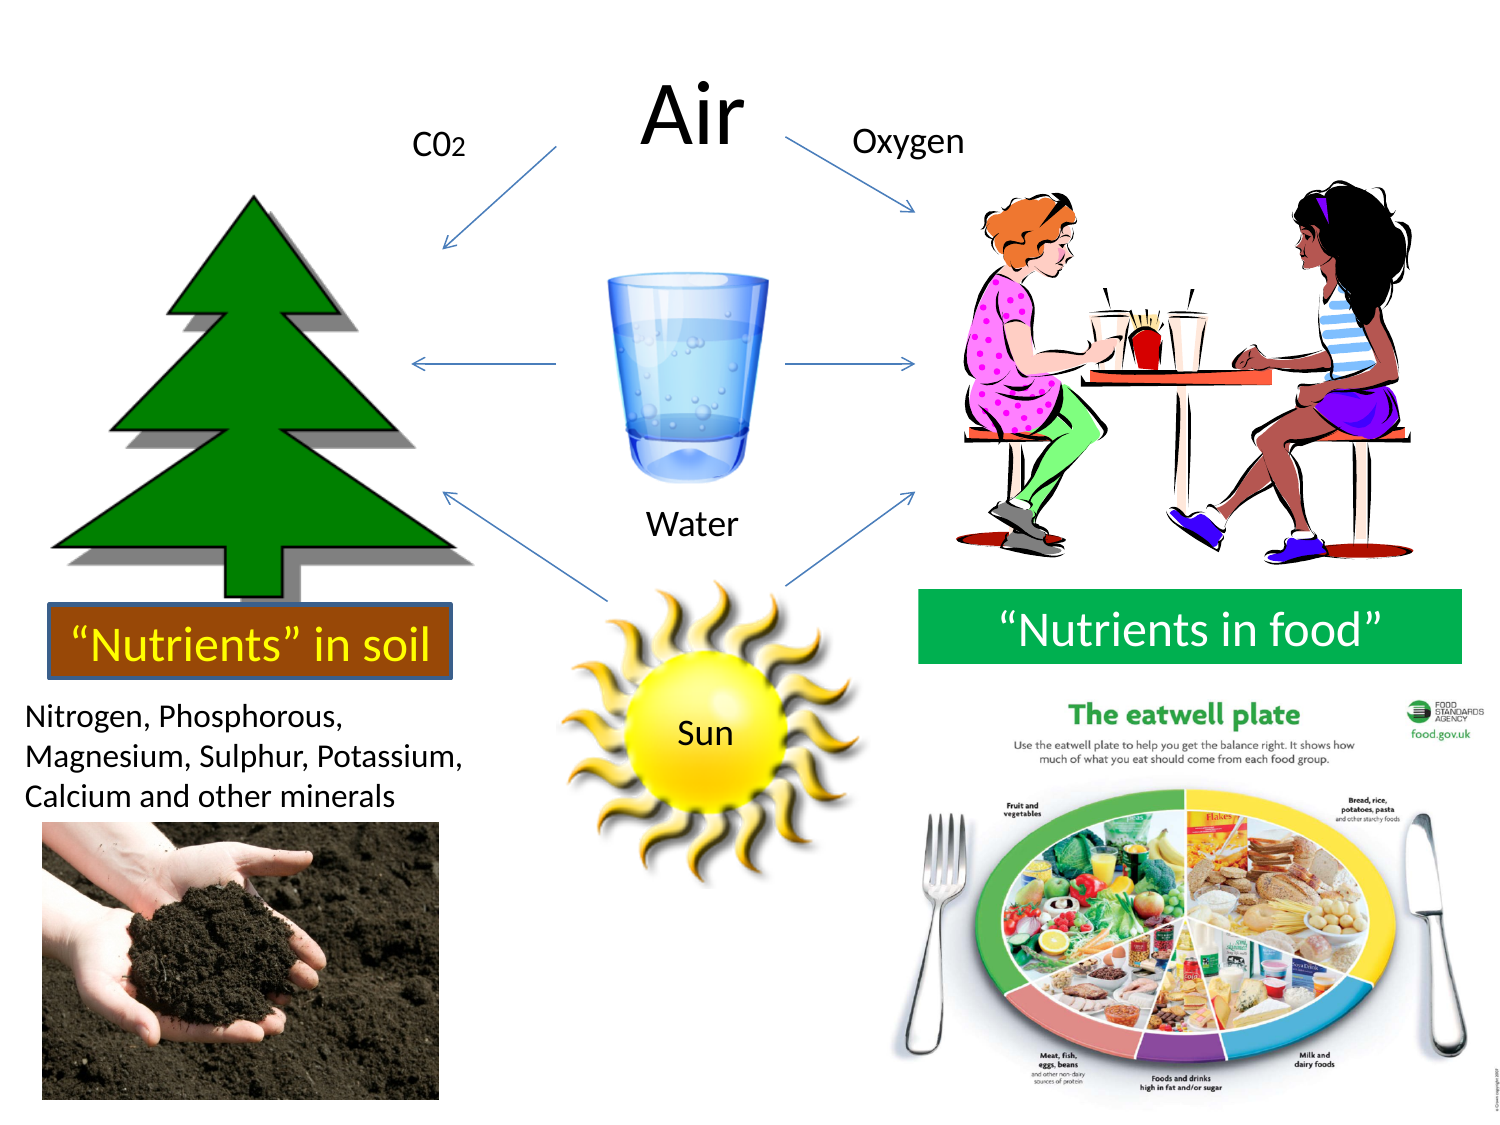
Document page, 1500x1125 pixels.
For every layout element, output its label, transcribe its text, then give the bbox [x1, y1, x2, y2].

picture [555, 236, 812, 492]
picture [42, 822, 439, 1101]
picture [912, 171, 1457, 567]
text_box C02 [397, 111, 516, 171]
text_box Oxygen [837, 108, 1139, 169]
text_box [785, 491, 916, 587]
text_box Nitrogen, Phosphorous, Magnesium, Sulphur, Potassium, Calcium and other minerals [10, 686, 531, 822]
text_box “Nutrients in food” [918, 589, 1462, 664]
picture [48, 193, 475, 616]
text_box Water [611, 500, 780, 552]
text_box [442, 146, 557, 250]
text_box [441, 491, 608, 602]
text_box Air [625, 45, 945, 171]
text_box “Nutrients” in soil [47, 622, 453, 680]
picture [555, 573, 1500, 1120]
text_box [785, 136, 916, 213]
